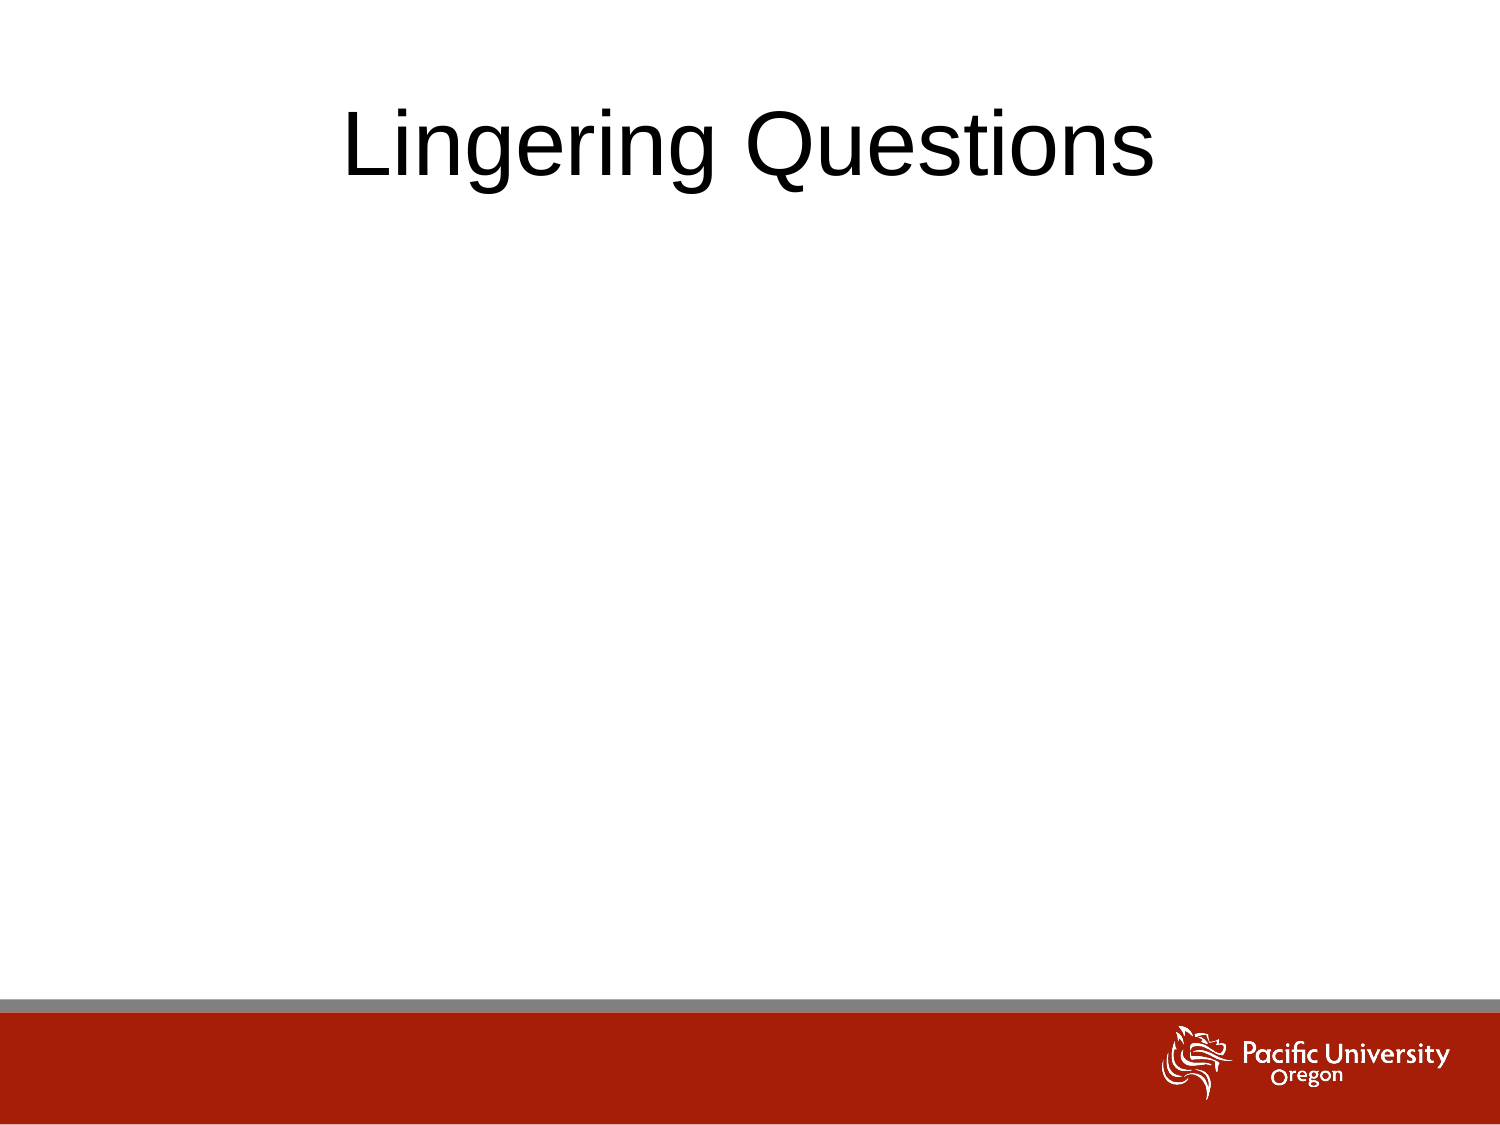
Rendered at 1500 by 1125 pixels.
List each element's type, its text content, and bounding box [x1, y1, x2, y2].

picture [1162, 1026, 1450, 1100]
title Lingering Questions [75, 45, 1425, 233]
